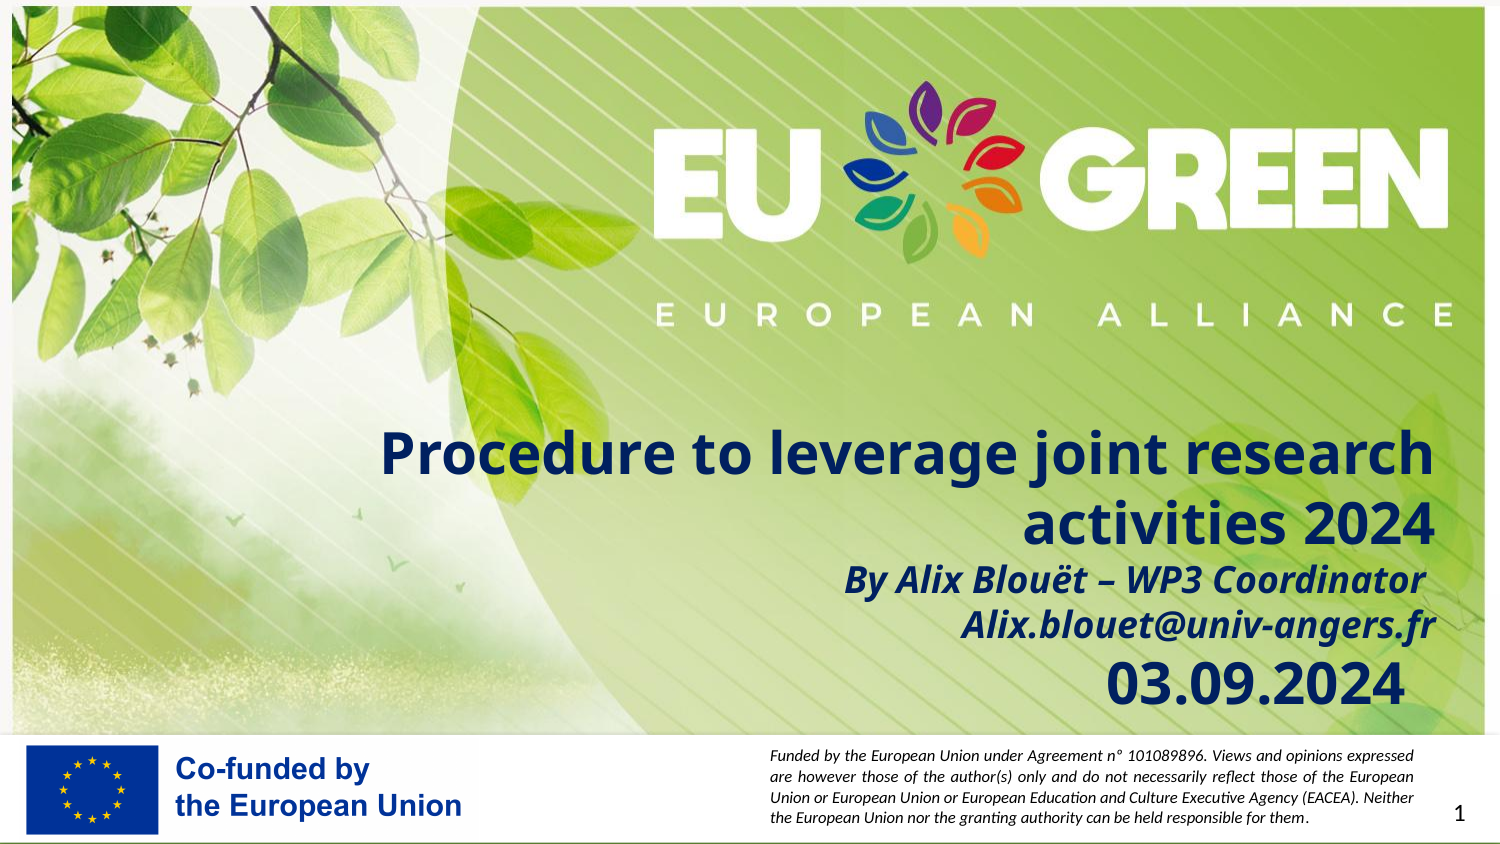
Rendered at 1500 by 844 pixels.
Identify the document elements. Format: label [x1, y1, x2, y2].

text_box [0, 734, 1500, 844]
picture [0, 0, 1500, 734]
